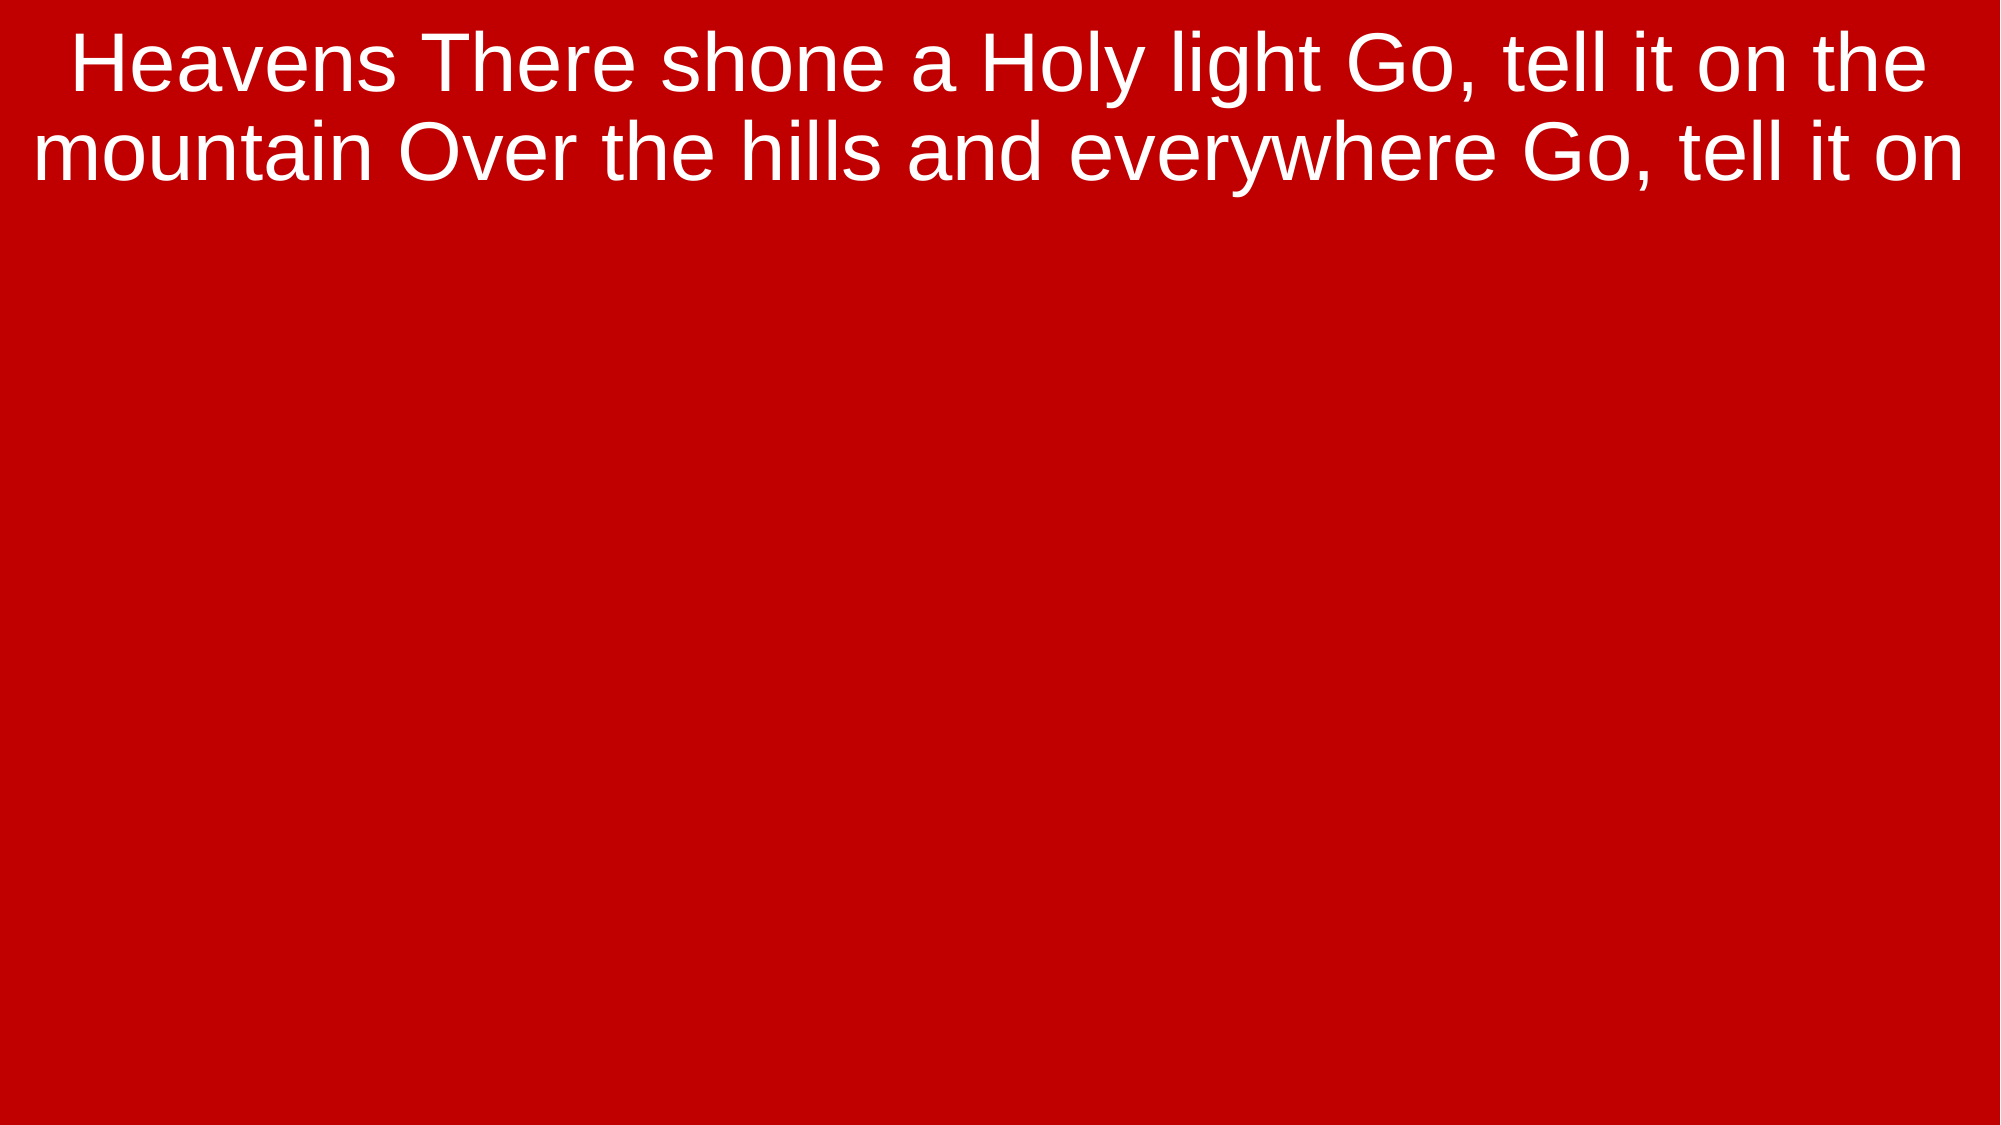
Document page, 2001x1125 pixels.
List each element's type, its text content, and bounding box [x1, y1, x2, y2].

list Heavens There shone a Holy light Go, tell it on the mountain Over the hills and everywhere Go, tell it on [0, 11, 2000, 925]
